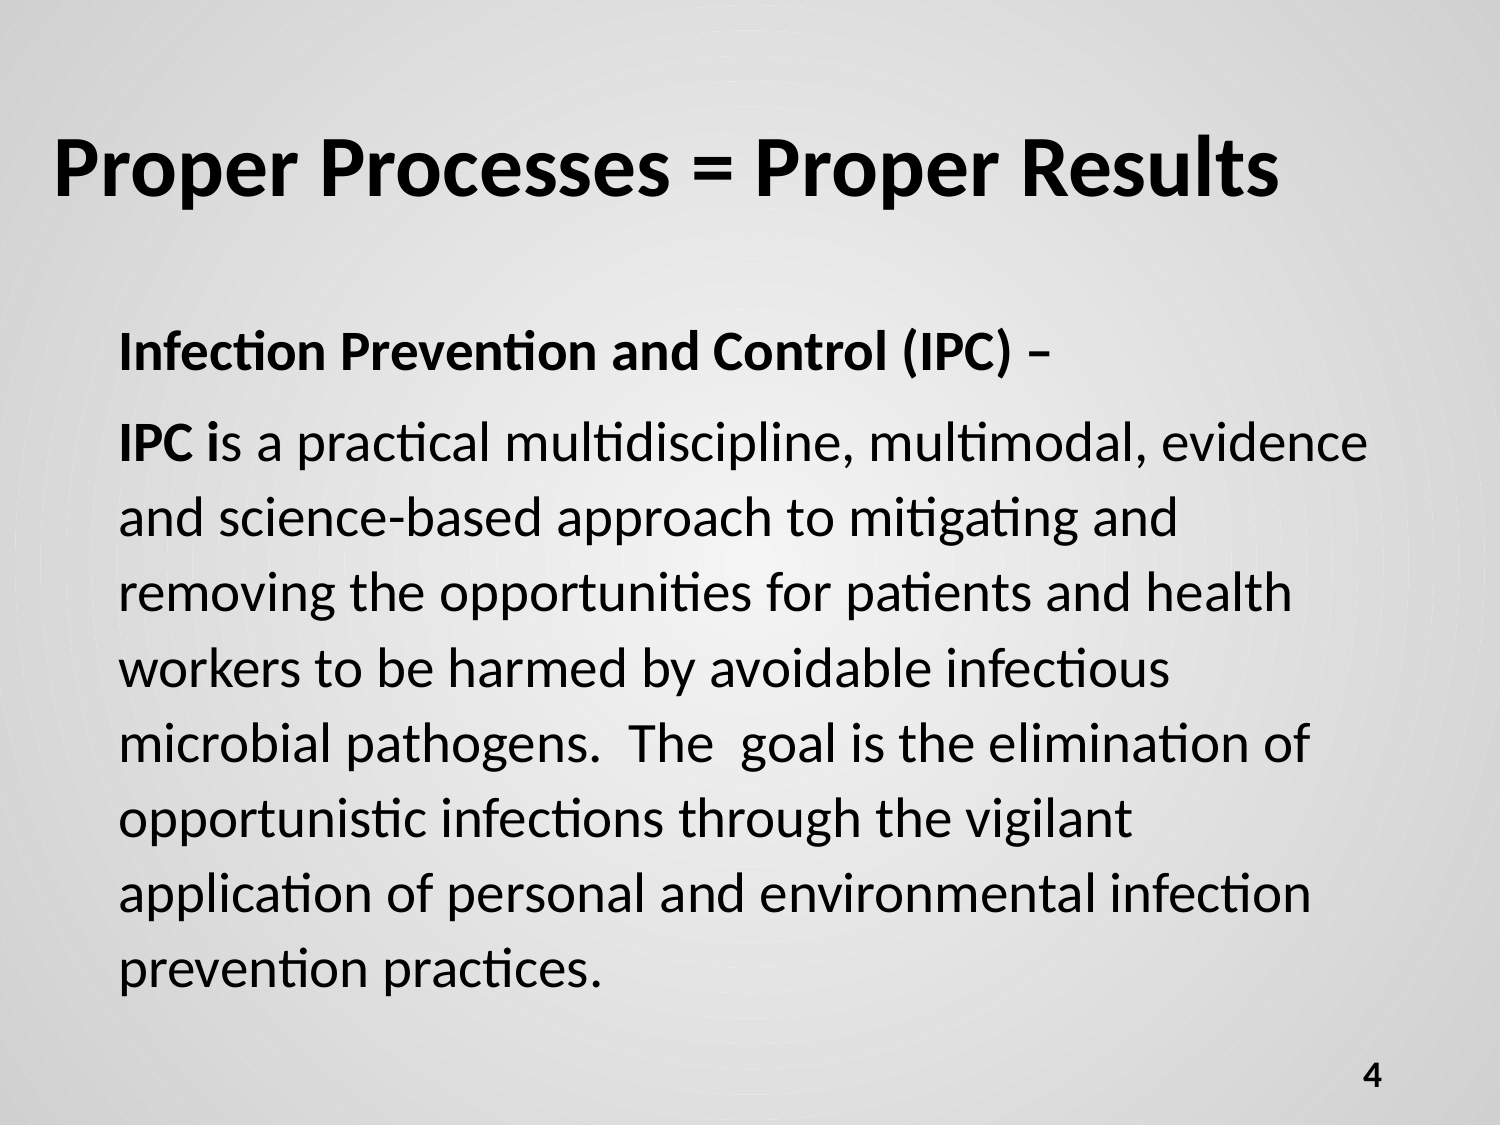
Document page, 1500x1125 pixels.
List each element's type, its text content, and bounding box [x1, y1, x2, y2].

slide_number 4 [1059, 1042, 1397, 1103]
title Proper Processes = Proper Results [38, 59, 1459, 278]
list Infection Prevention and Control (IPC) – IPC is a practical multidiscipline, multimodal, evidence and science-based approach to mitigating and removing the opportunities for patients and health workers to be harmed by avoidable infectious microbial pathogens. The goal is the elimination of opportunistic infections through the vigilant application of personal and environmental infection prevention practices. [103, 299, 1397, 1014]
